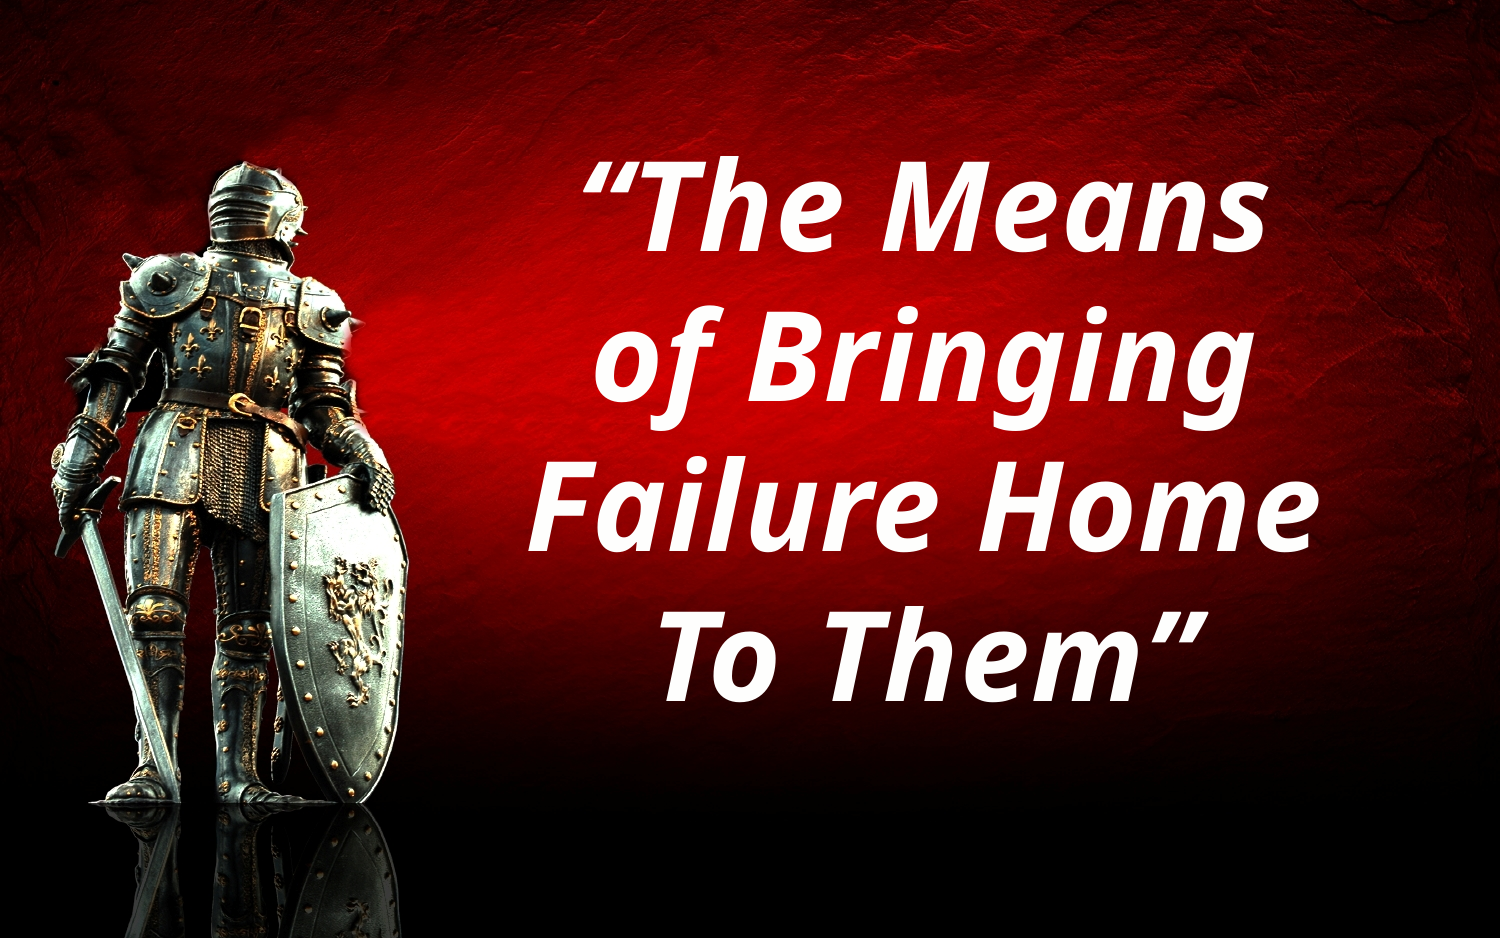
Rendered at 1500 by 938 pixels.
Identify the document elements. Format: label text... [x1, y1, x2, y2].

text_box “The Means of Bringing Failure Home To Them” [500, 118, 1350, 734]
picture [0, 0, 1500, 938]
